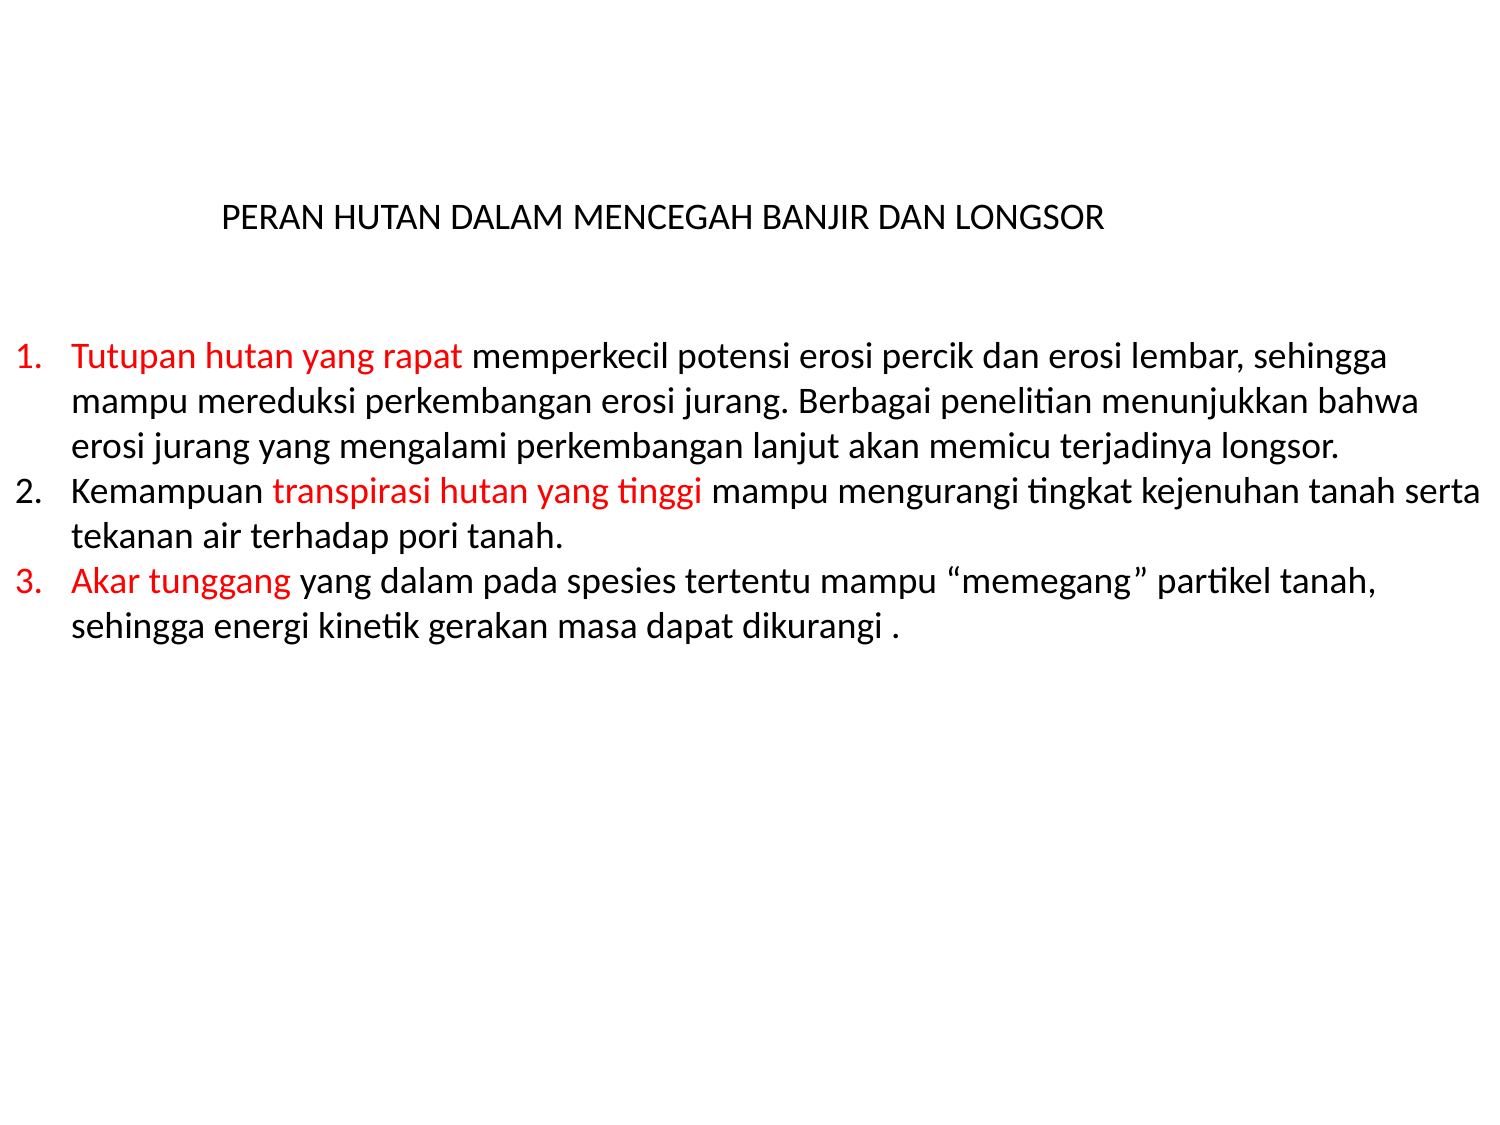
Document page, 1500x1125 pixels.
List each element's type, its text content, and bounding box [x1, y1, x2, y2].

text_box Tutupan hutan yang rapat memperkecil potensi erosi percik dan erosi lembar, sehingga mampu mereduksi perkembangan erosi jurang. Berbagai penelitian menunjukkan bahwa erosi jurang yang mengalami perkembangan lanjut akan memicu terjadinya longsor. Kemampuan transpirasi hutan yang tinggi mampu mengurangi tingkat kejenuhan tanah serta tekanan air terhadap pori tanah. Akar tunggang yang dalam pada spesies tertentu mampu “memegang” partikel tanah, sehingga energi kinetik gerakan masa dapat dikurangi . [0, 278, 1500, 654]
text_box PERAN HUTAN DALAM MENCEGAH BANJIR DAN LONGSOR [206, 184, 1317, 245]
